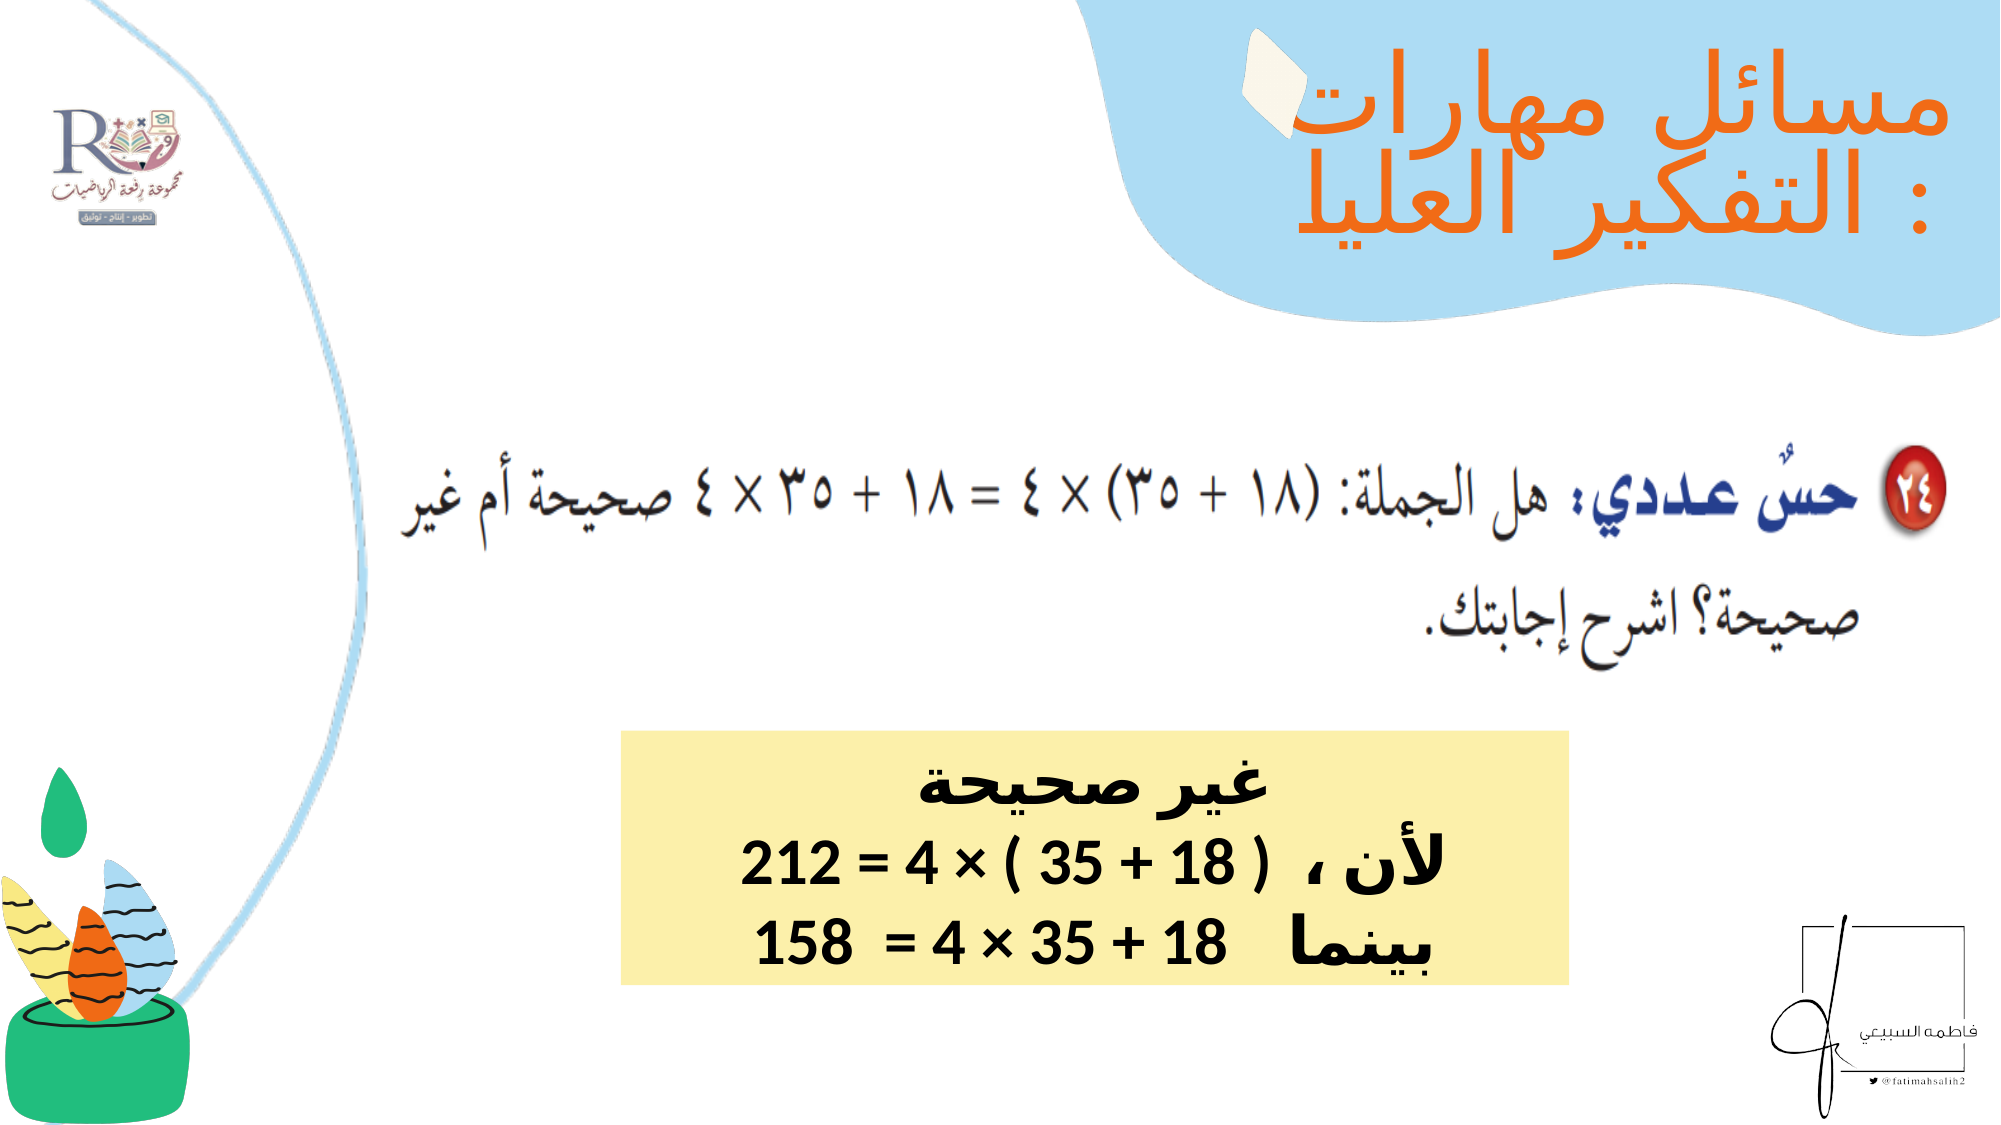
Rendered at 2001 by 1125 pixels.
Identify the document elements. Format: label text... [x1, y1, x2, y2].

picture [1760, 910, 2000, 1125]
text_box غير صحيحة لأن ، ( 18 + 35 ) × 4 = 212 بينما 18 + 35 × 4 = 158 [620, 730, 1570, 986]
picture [0, 0, 2000, 1125]
